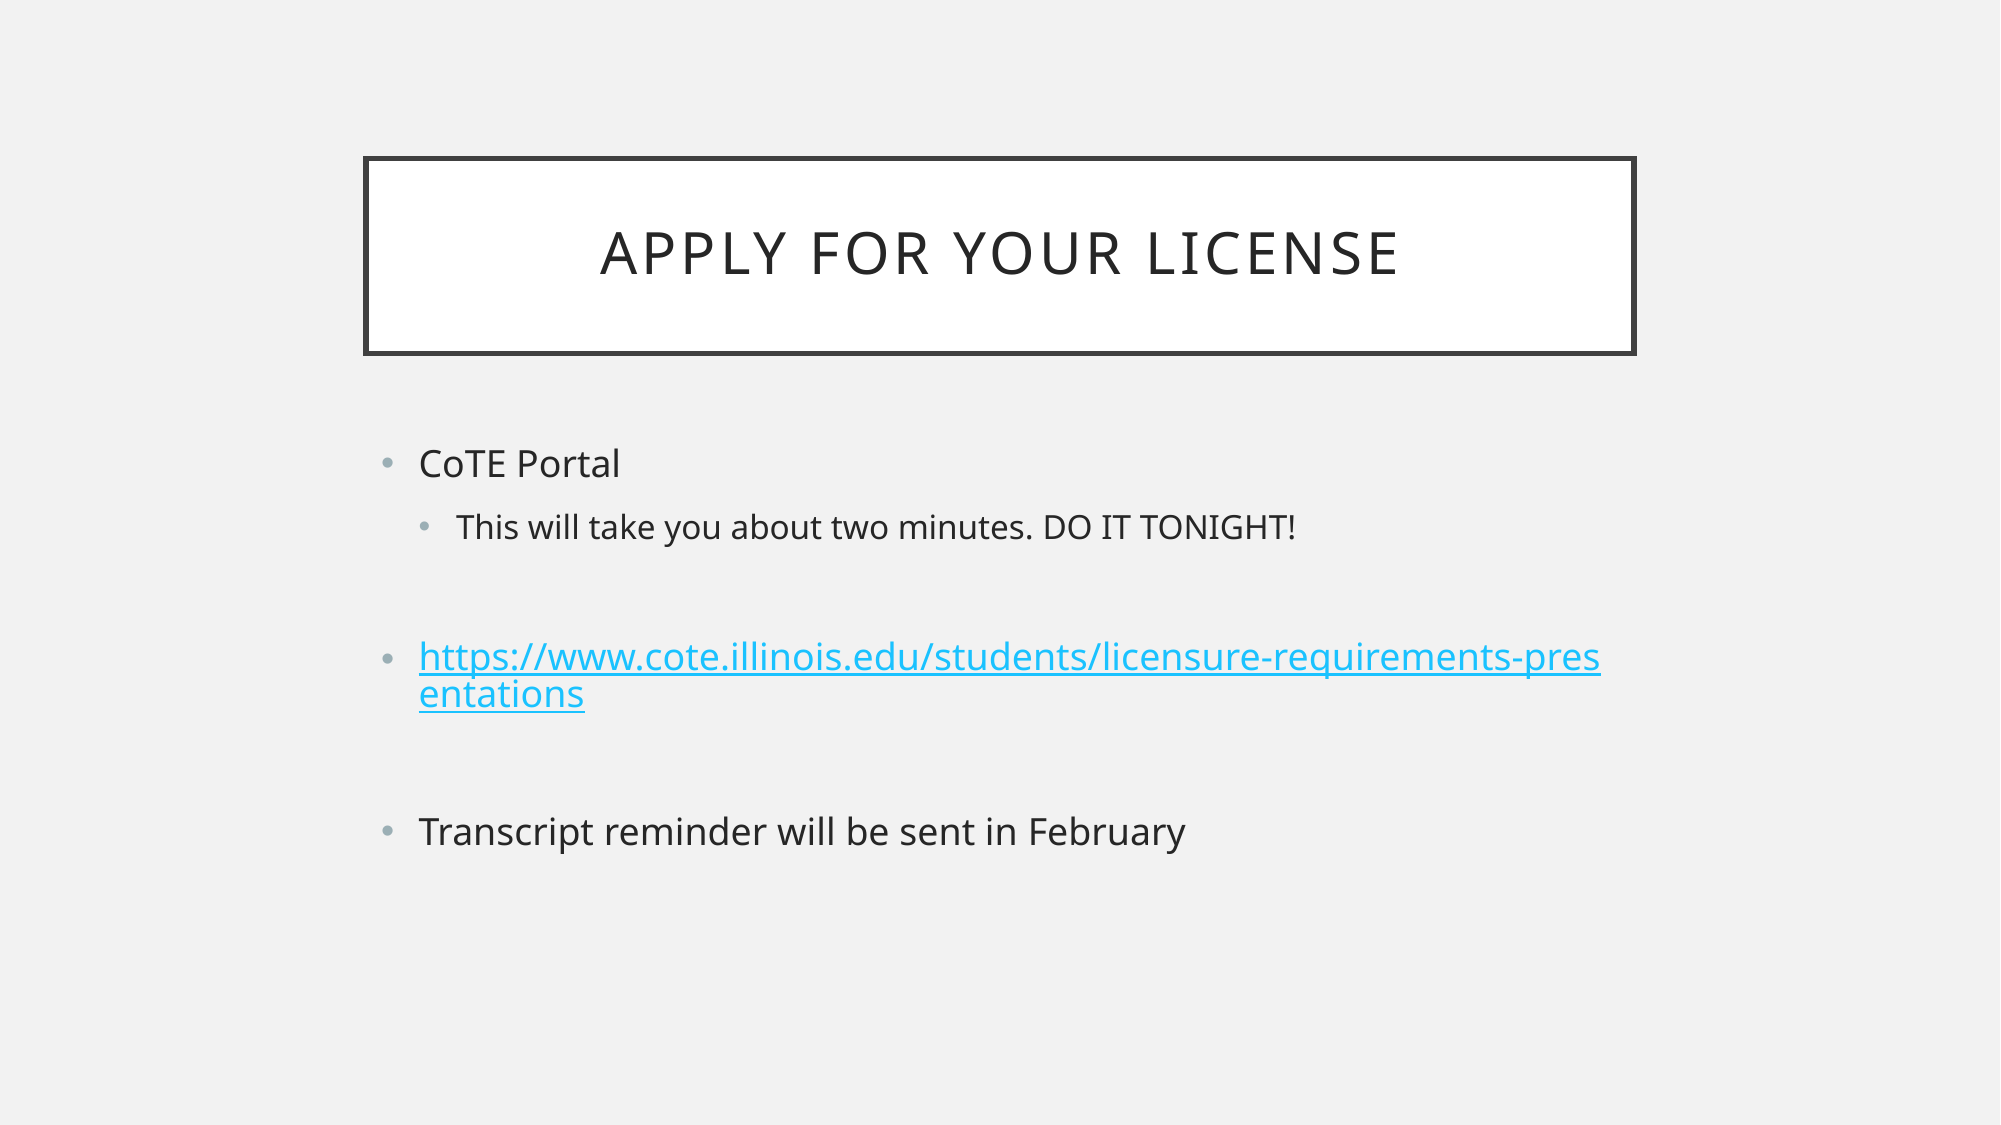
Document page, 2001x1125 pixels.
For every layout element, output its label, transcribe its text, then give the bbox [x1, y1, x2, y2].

list CoTE Portal This will take you about two minutes. DO IT TONIGHT! https://www.cote.illinois.edu/students/licensure-requirements-presentations Transcript reminder will be sent in February [366, 432, 1634, 942]
title Apply for your license [363, 156, 1637, 356]
